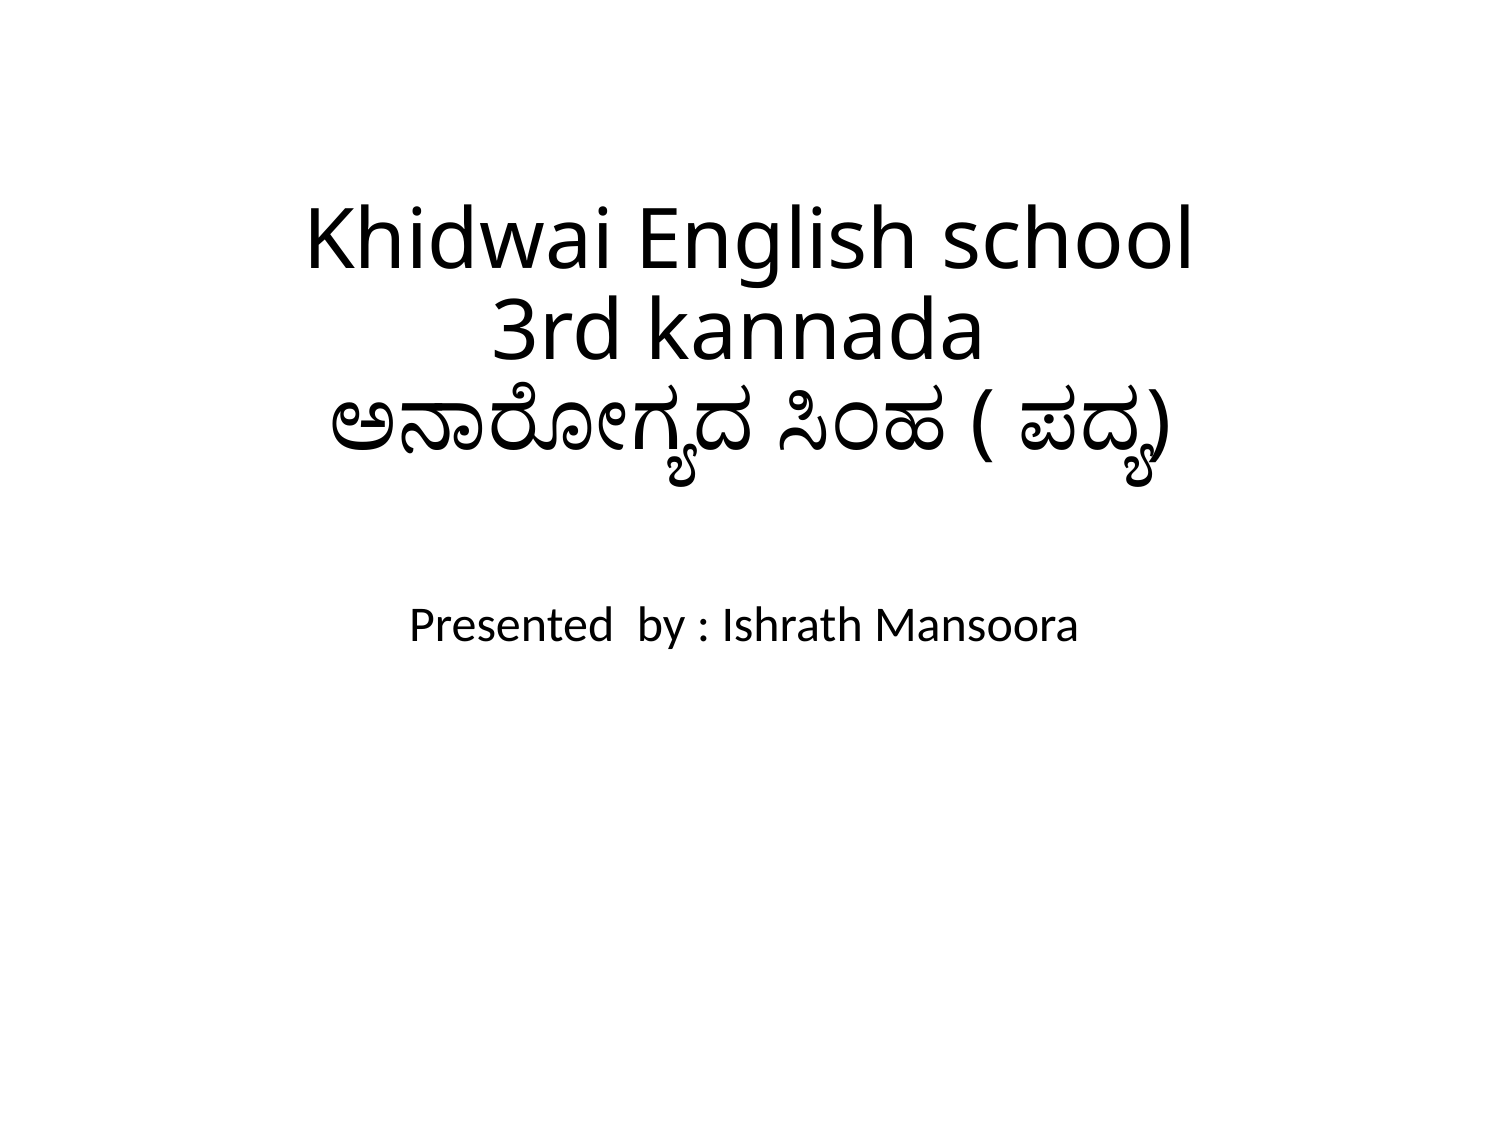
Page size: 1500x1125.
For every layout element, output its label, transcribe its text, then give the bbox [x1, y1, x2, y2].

subtitle Presented by : Ishrath Mansoora [187, 590, 1313, 863]
title Khidwai English school 3rd kannada ಅನಾರೋಗ್ಯದ ಸಿಂಹ ( ಪದ್ಯ) [112, 184, 1388, 576]
